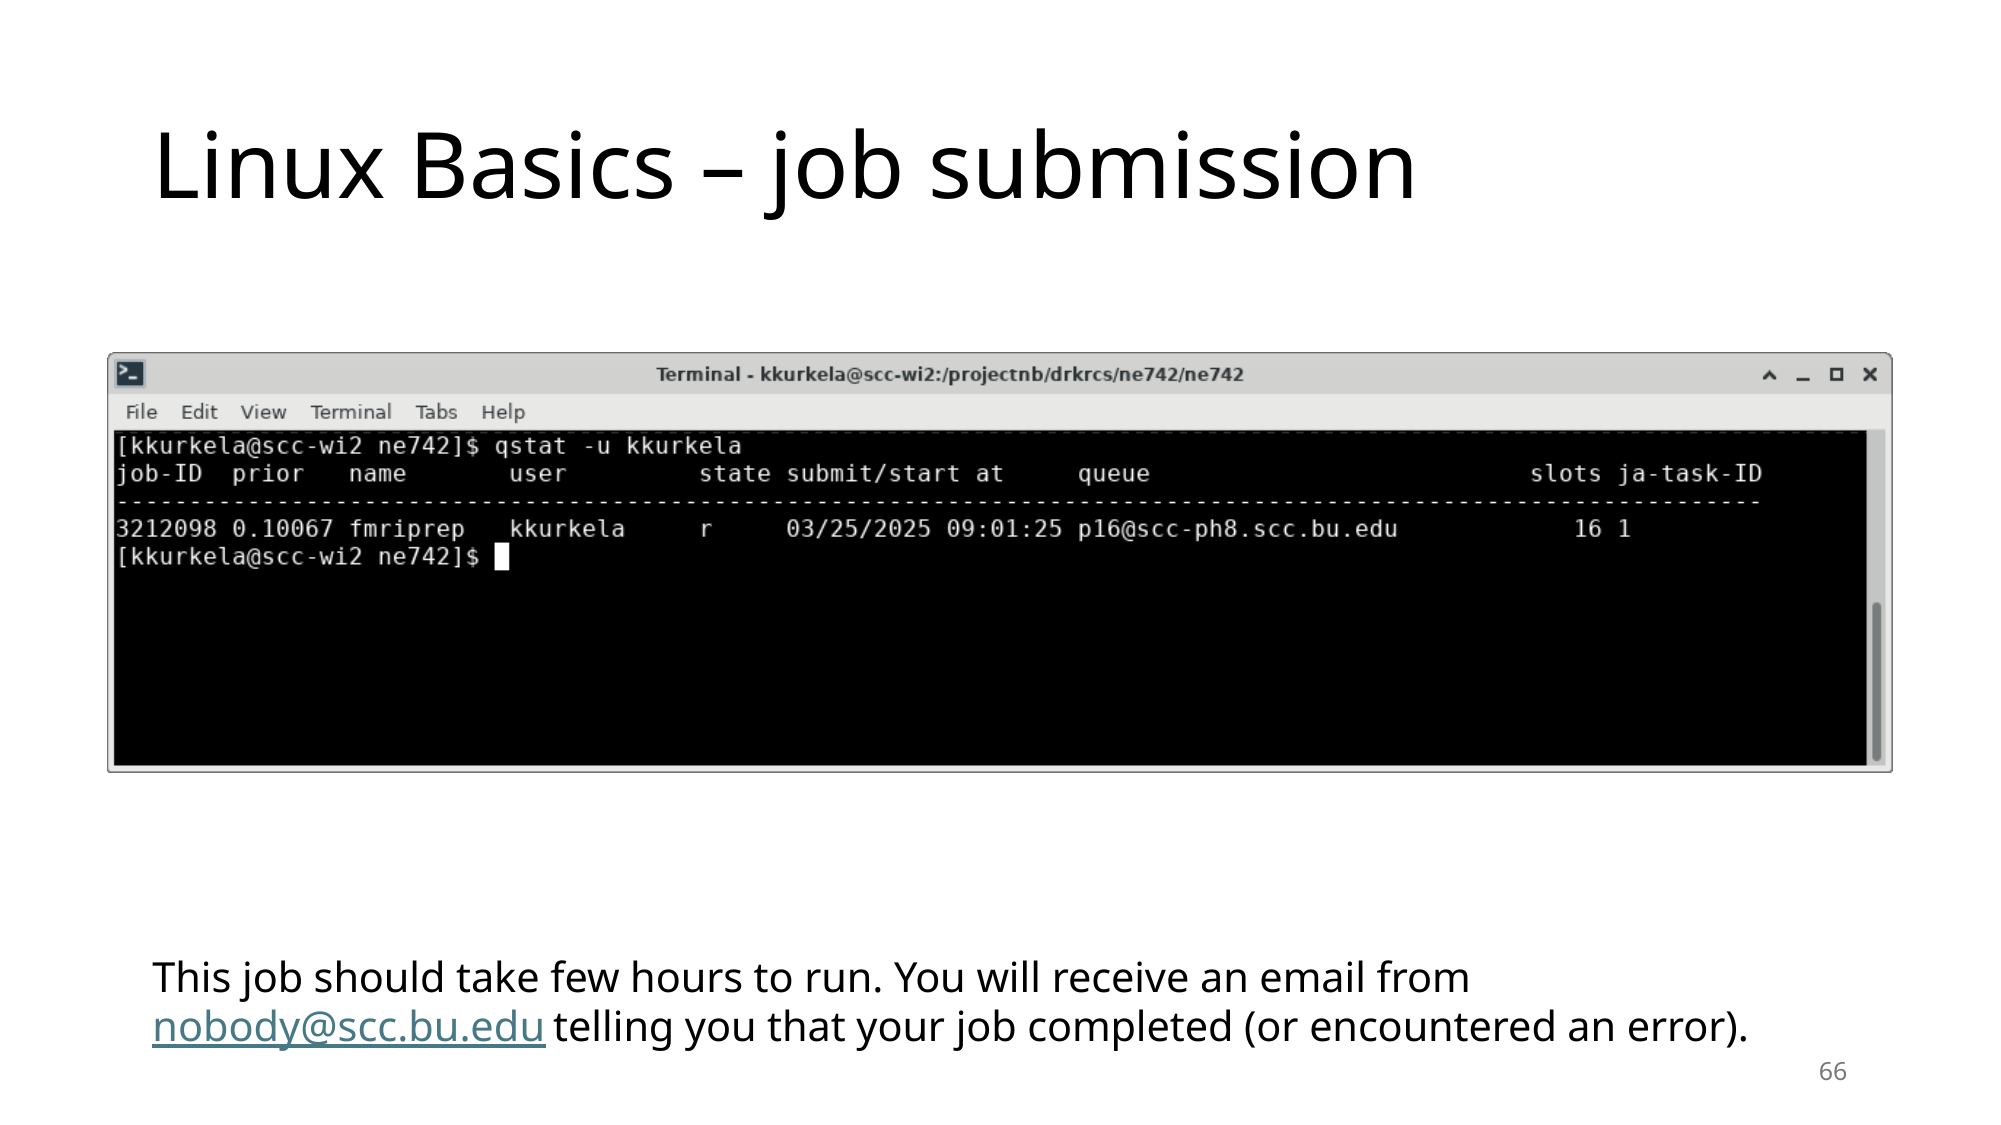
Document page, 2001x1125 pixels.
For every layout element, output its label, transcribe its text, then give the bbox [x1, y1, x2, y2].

title Linux Basics – job submission [137, 59, 1863, 278]
slide_number 66 [1799, 1042, 1863, 1103]
picture [106, 351, 1893, 773]
list This job should take few hours to run. You will receive an email from nobody@scc.bu.edu telling you that your job completed (or encountered an error). [137, 948, 1799, 1103]
